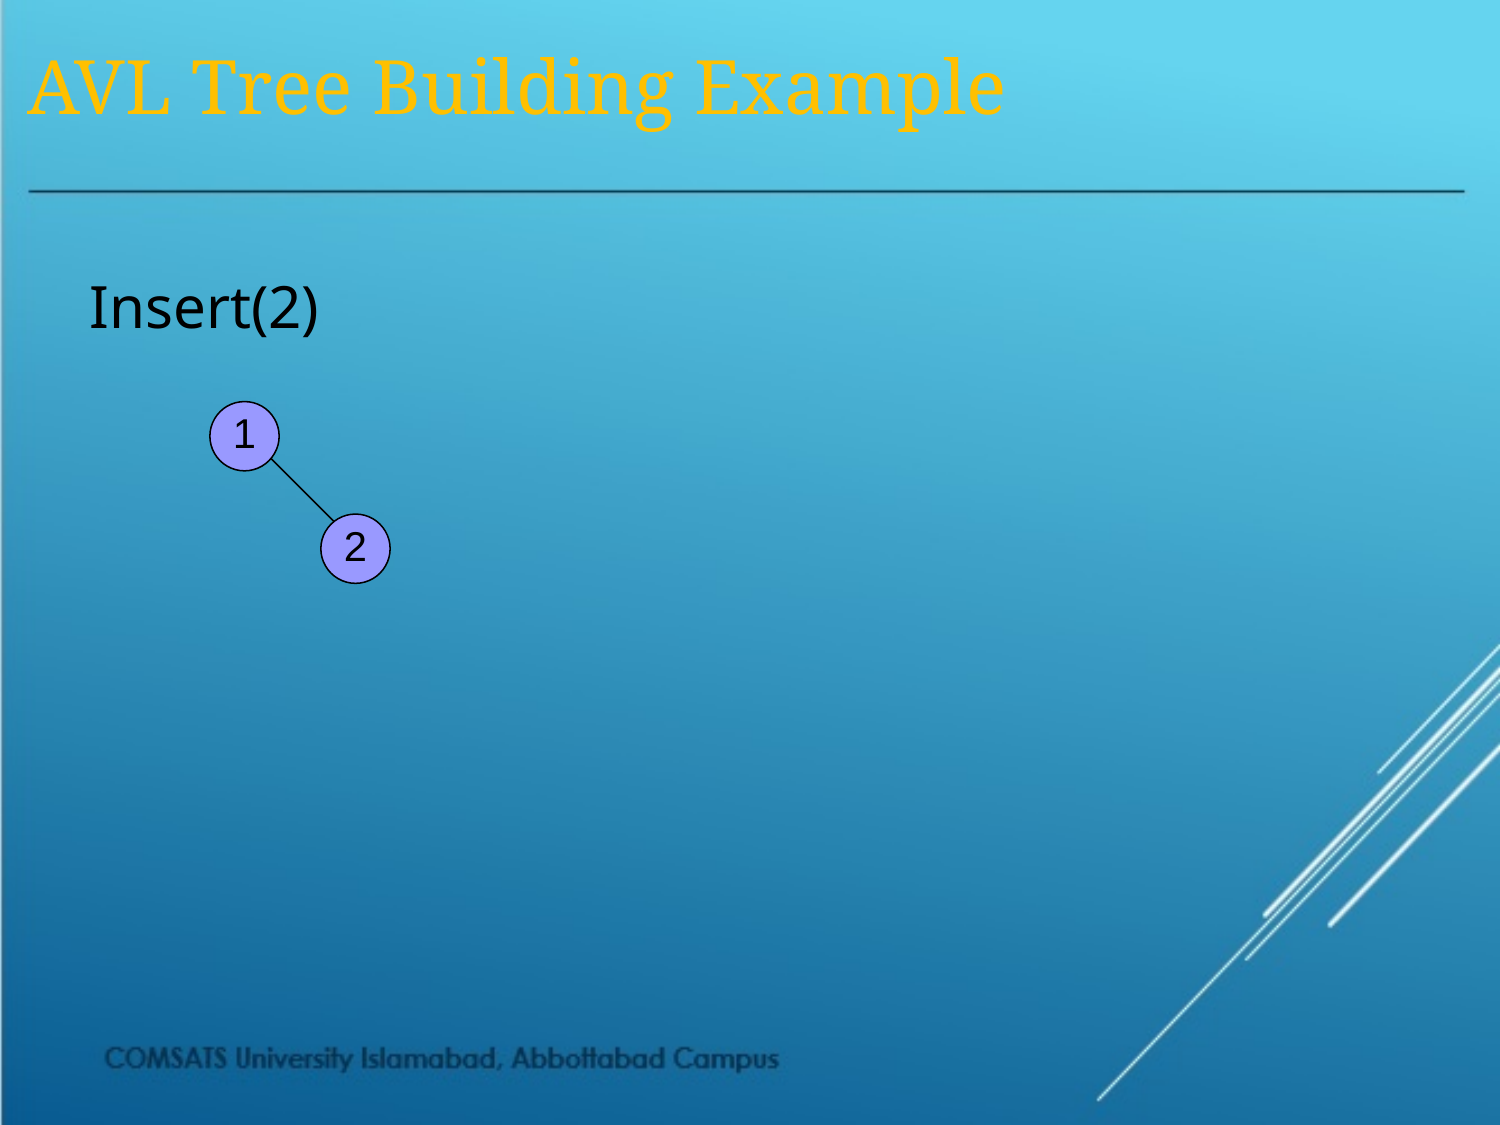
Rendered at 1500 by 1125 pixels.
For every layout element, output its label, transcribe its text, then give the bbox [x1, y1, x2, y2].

title AVL Tree Building Example [12, 0, 1362, 138]
list Insert(2) [74, 262, 1425, 375]
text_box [199, 399, 290, 471]
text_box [310, 512, 401, 584]
picture [0, 0, 1500, 1125]
